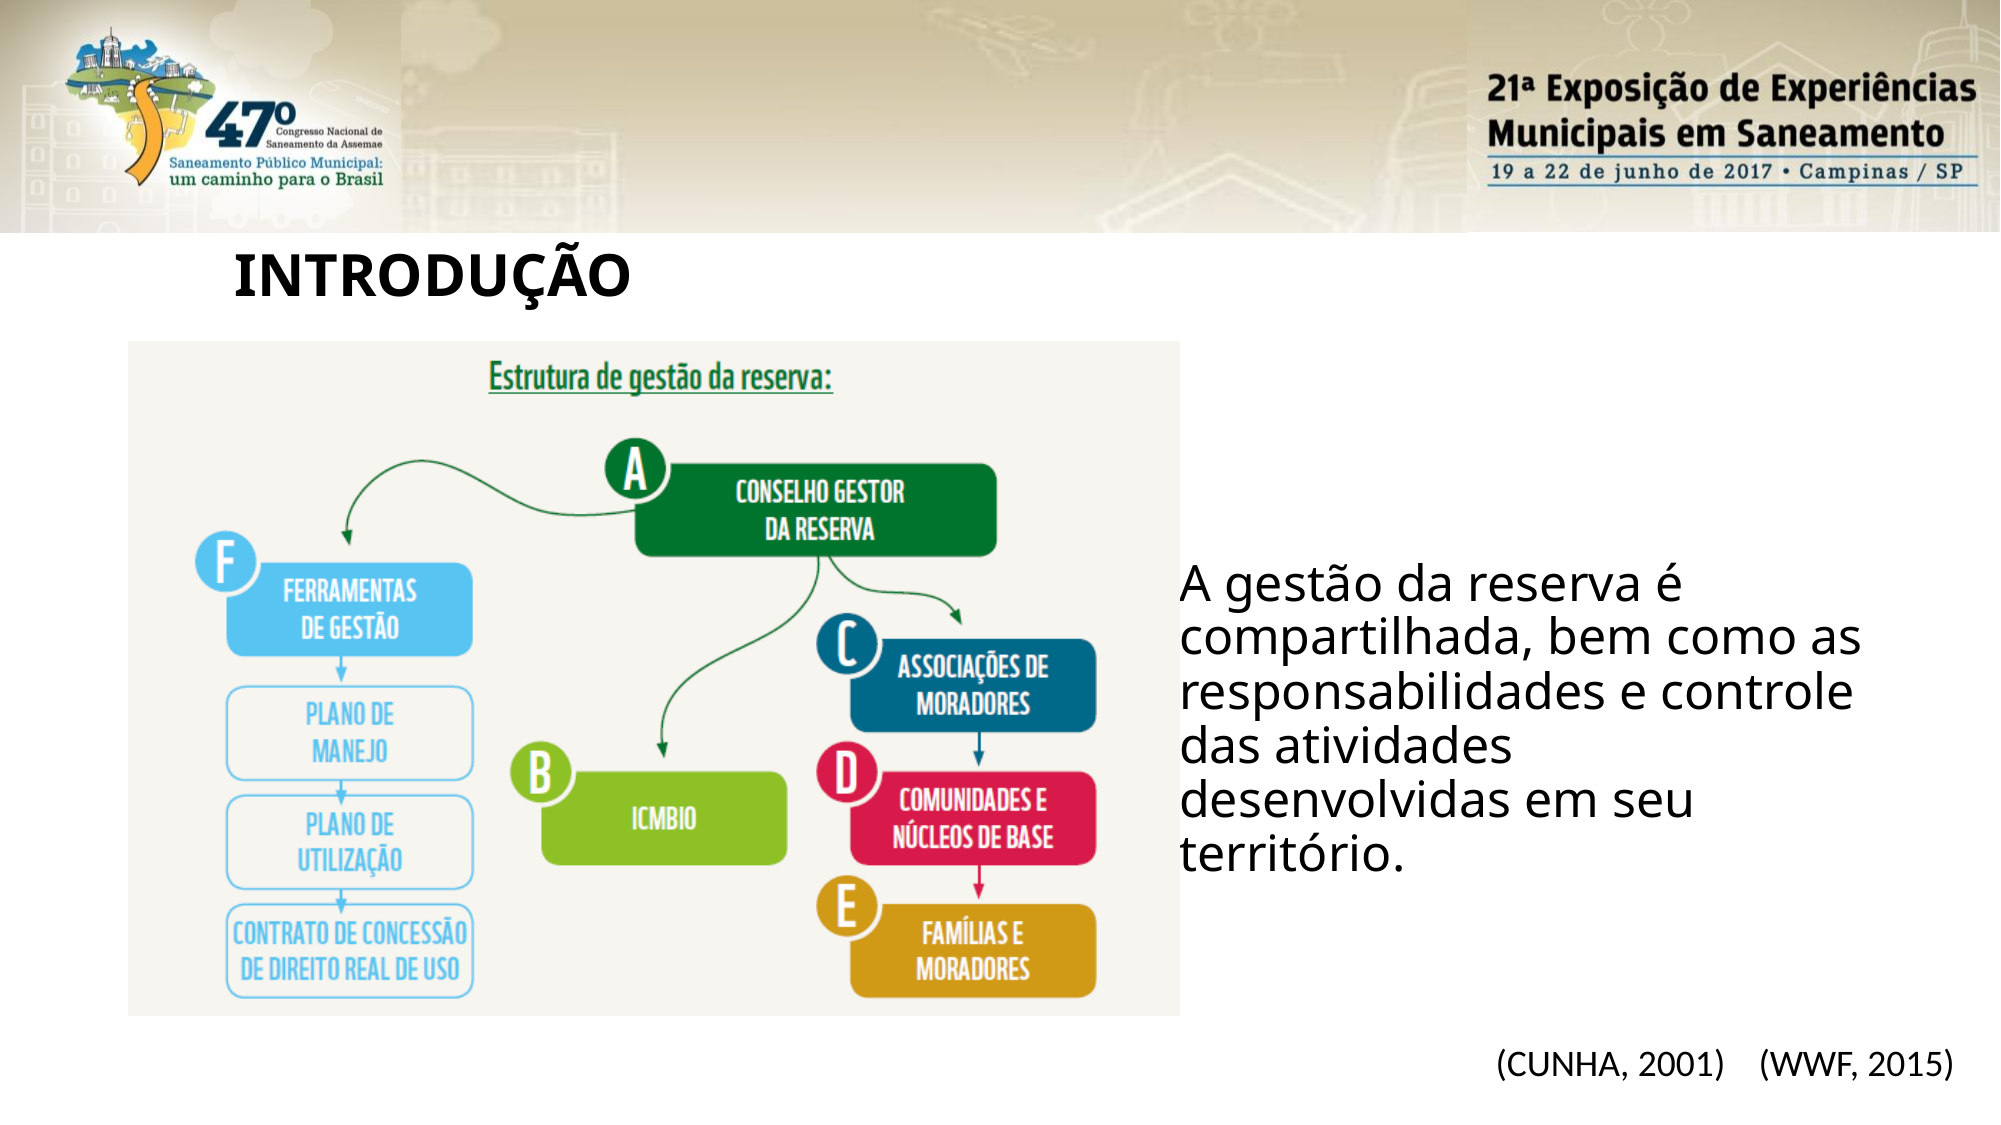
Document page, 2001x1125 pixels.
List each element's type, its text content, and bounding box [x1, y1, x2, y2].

text_box (WWF, 2015) [1743, 1031, 1970, 1092]
title A gestão da reserva é compartilhada, bem como as responsabilidades e controle das atividades desenvolvidas em seu território. [1180, 550, 1949, 932]
picture [128, 341, 1180, 1016]
text_box (CUNHA, 2001) [1480, 1031, 1741, 1092]
picture [0, 0, 2000, 233]
text_box INTRODUÇÃO [219, 231, 648, 316]
